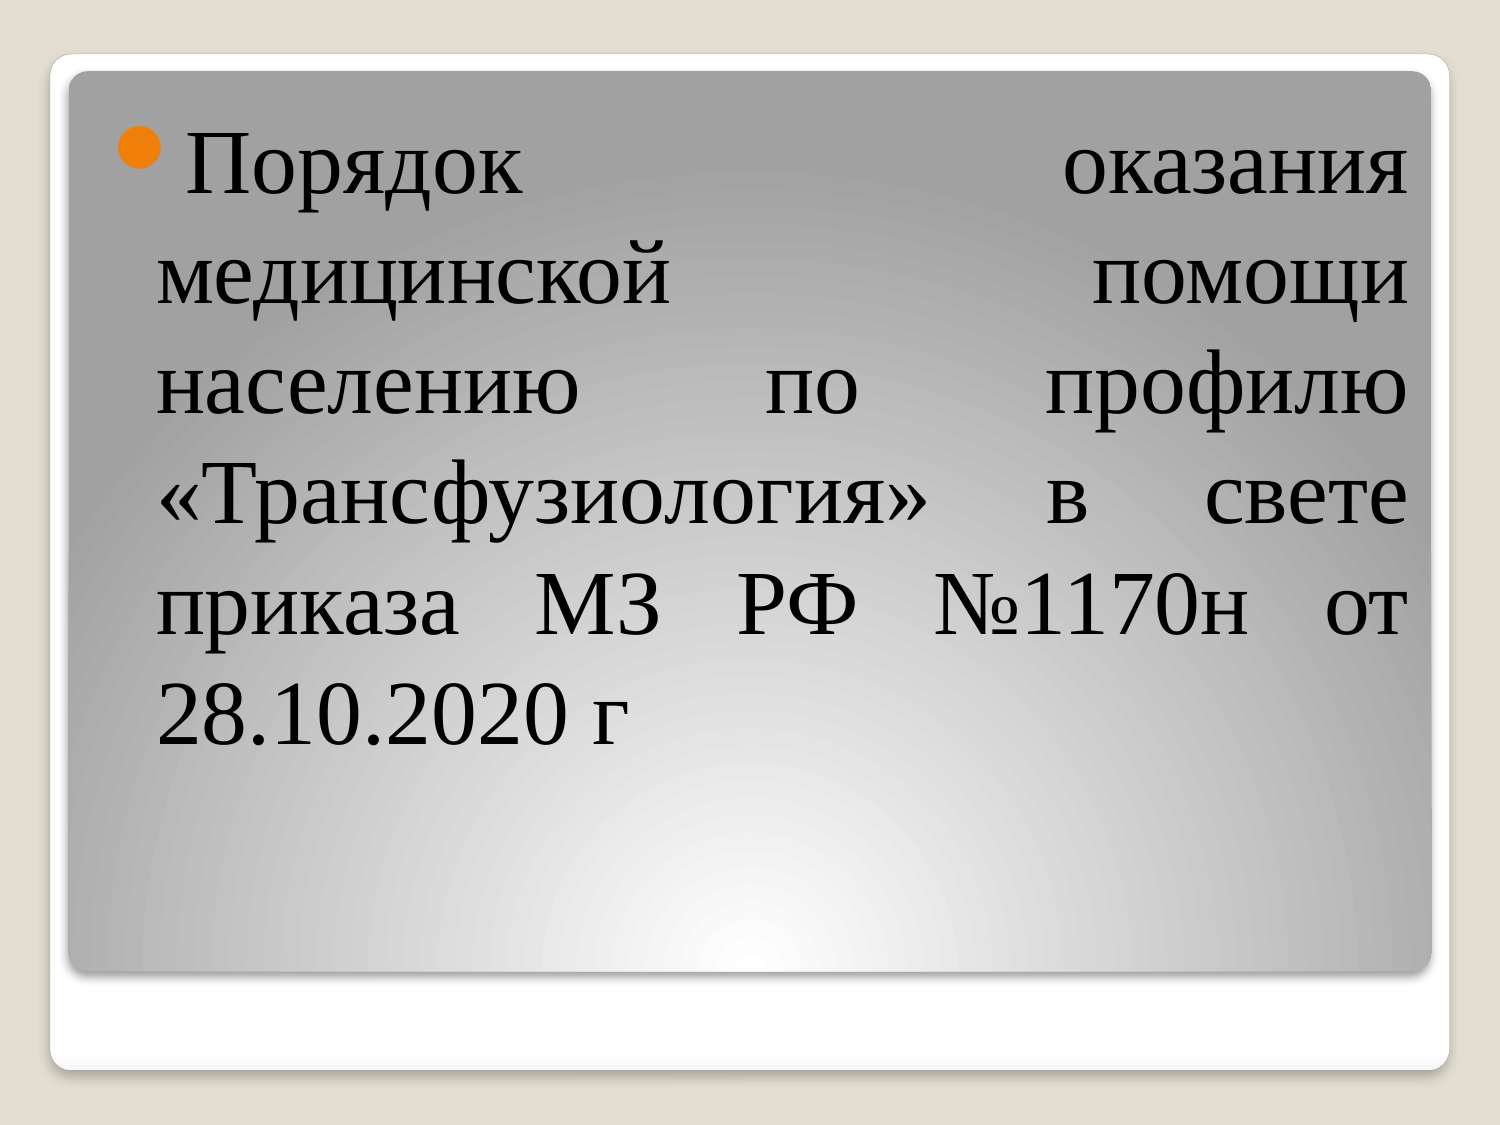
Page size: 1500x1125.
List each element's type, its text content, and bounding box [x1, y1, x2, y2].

list Порядок оказания медицинской помощи населению по профилю «Трансфузиология» в свете приказа МЗ РФ №1170н от 28.10.2020 г [82, 86, 1425, 774]
